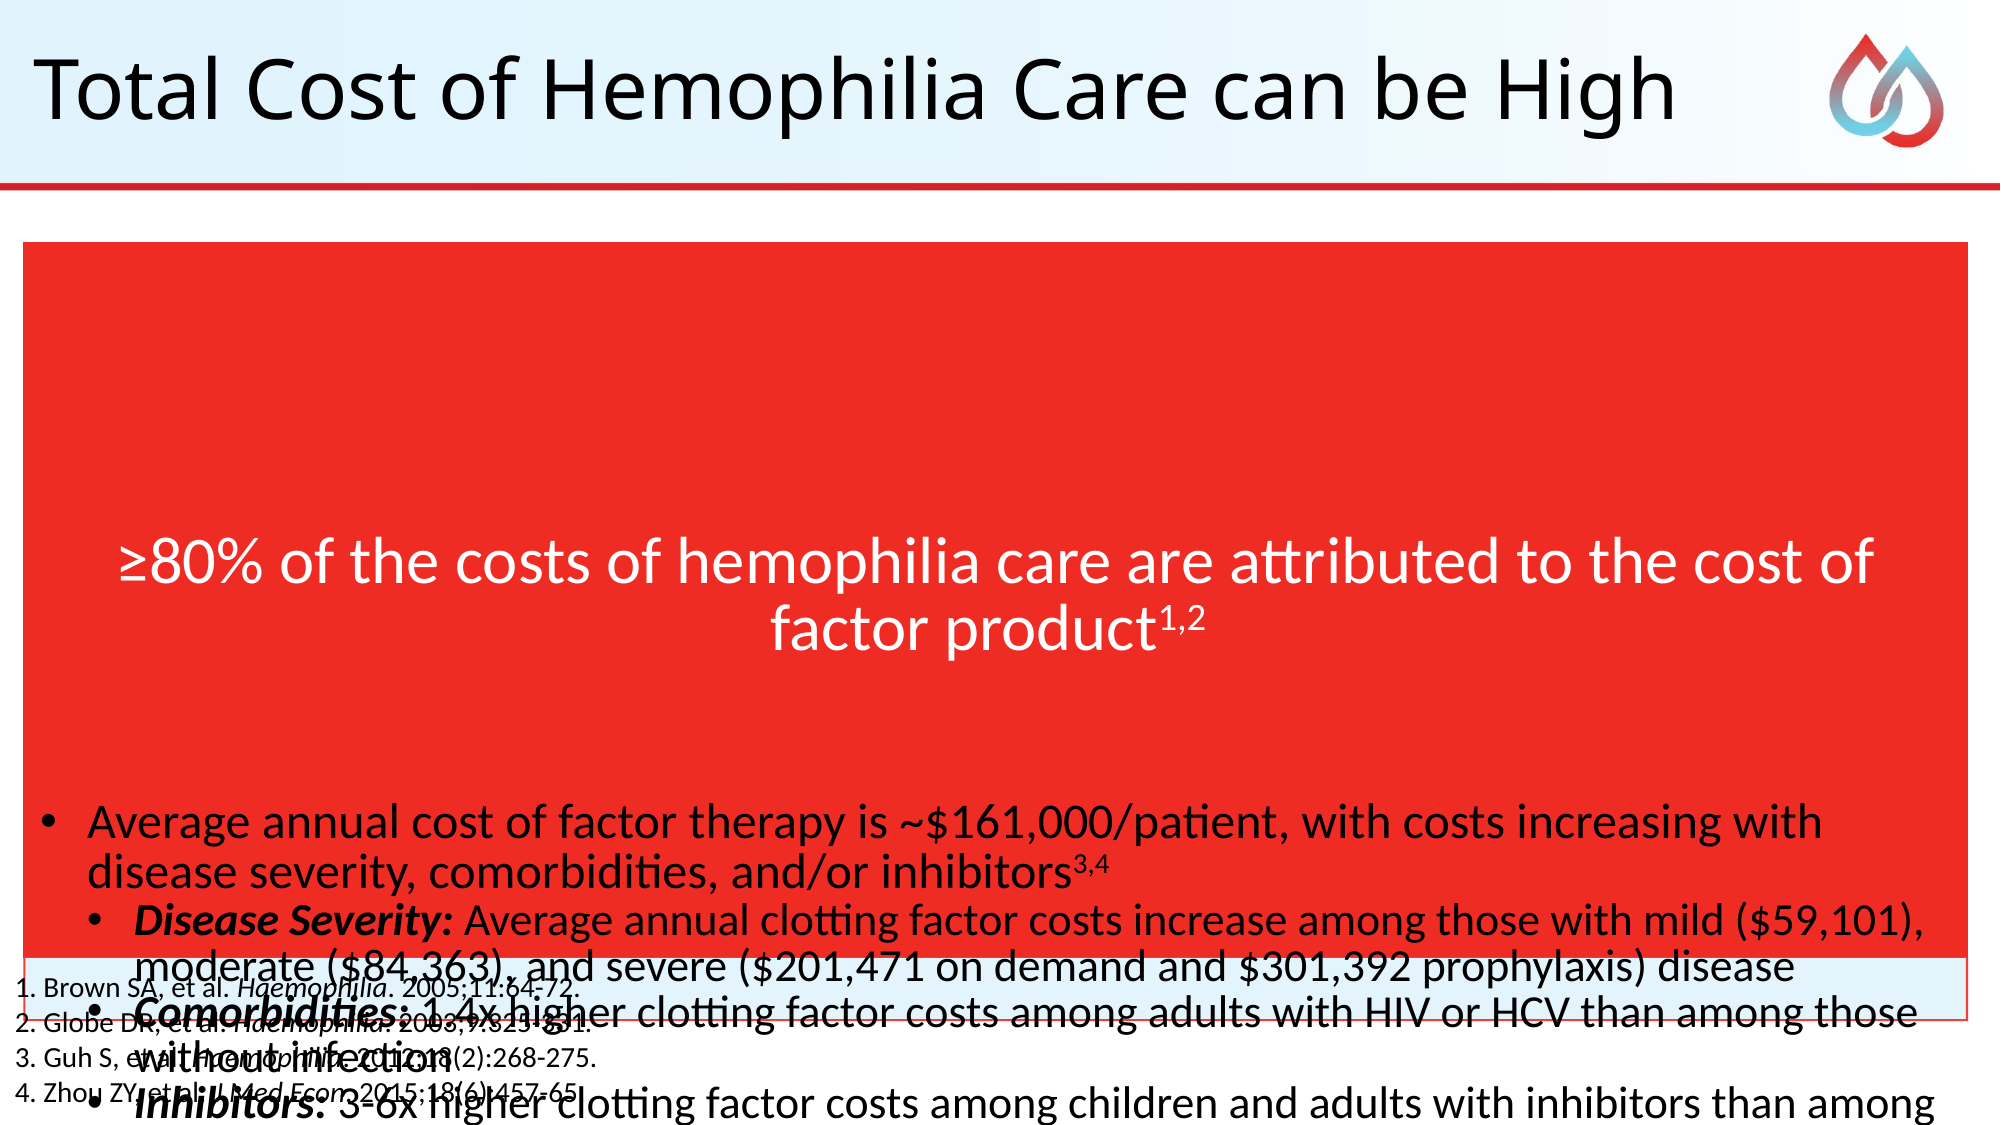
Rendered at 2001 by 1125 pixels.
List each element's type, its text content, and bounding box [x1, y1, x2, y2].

picture [1121, 1025, 1133, 1032]
text_box 1. Brown SA, et al. Haemophilia. 2005;11:64-72. 2. Globe DR, et al. Haemophilia. 2003;9:325-331. 3. Guh S, et al. Haemophilia. 2012;18(2):268-275. 4. Zhou ZY, et al. J Med Econ. 2015;18(6):457-65. [0, 953, 1102, 1124]
title Total Cost of Hemophilia Care can be High [18, 16, 1794, 169]
picture [1919, 1099, 1928, 1107]
picture [1918, 1116, 1930, 1123]
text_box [24, 243, 1968, 957]
picture [1787, 1025, 1799, 1032]
picture [0, 0, 2000, 1125]
